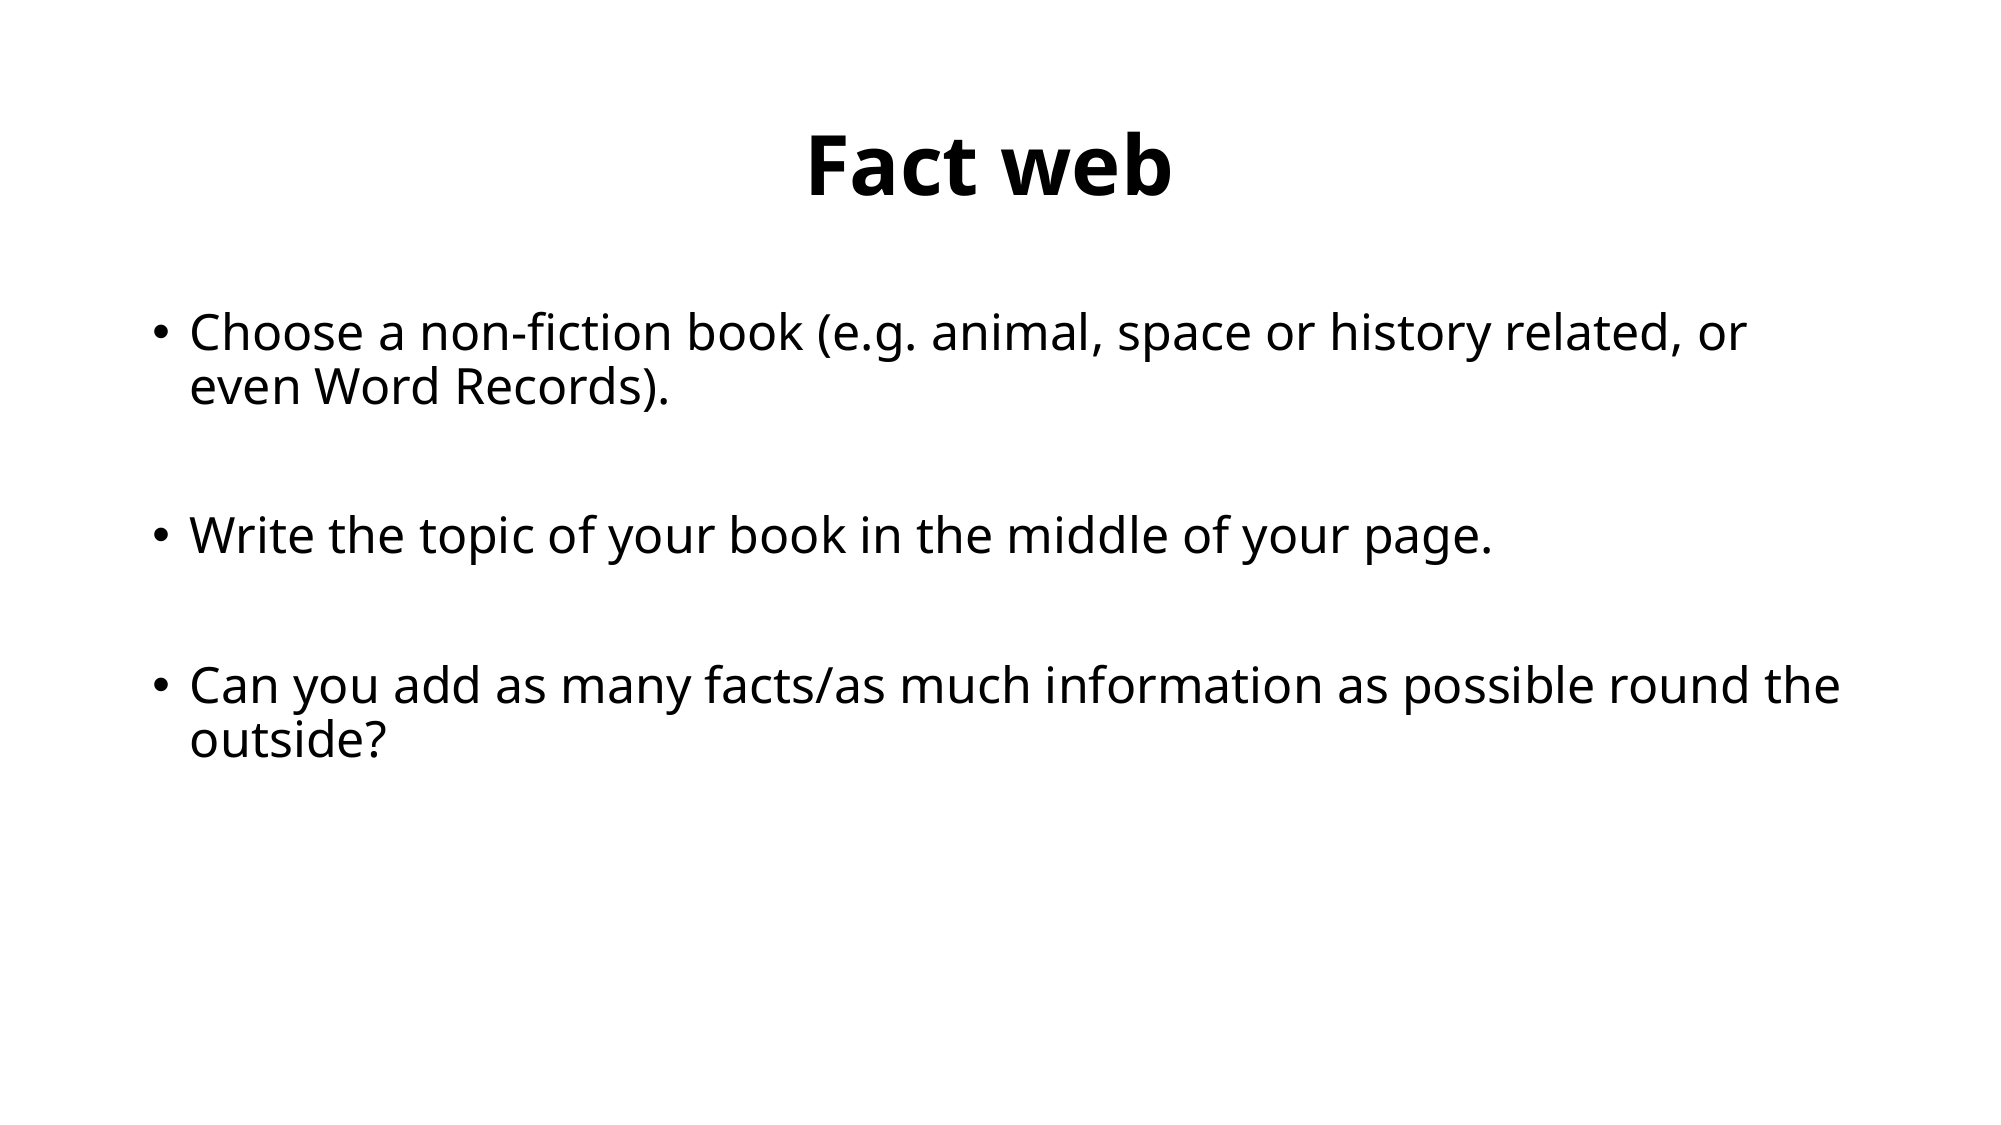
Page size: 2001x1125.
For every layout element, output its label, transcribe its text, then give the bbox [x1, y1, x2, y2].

title Fact web [137, 59, 1863, 278]
list Choose a non-fiction book (e.g. animal, space or history related, or even Word Records). Write the topic of your book in the middle of your page. Can you add as many facts/as much information as possible round the outside? [137, 299, 1863, 1014]
